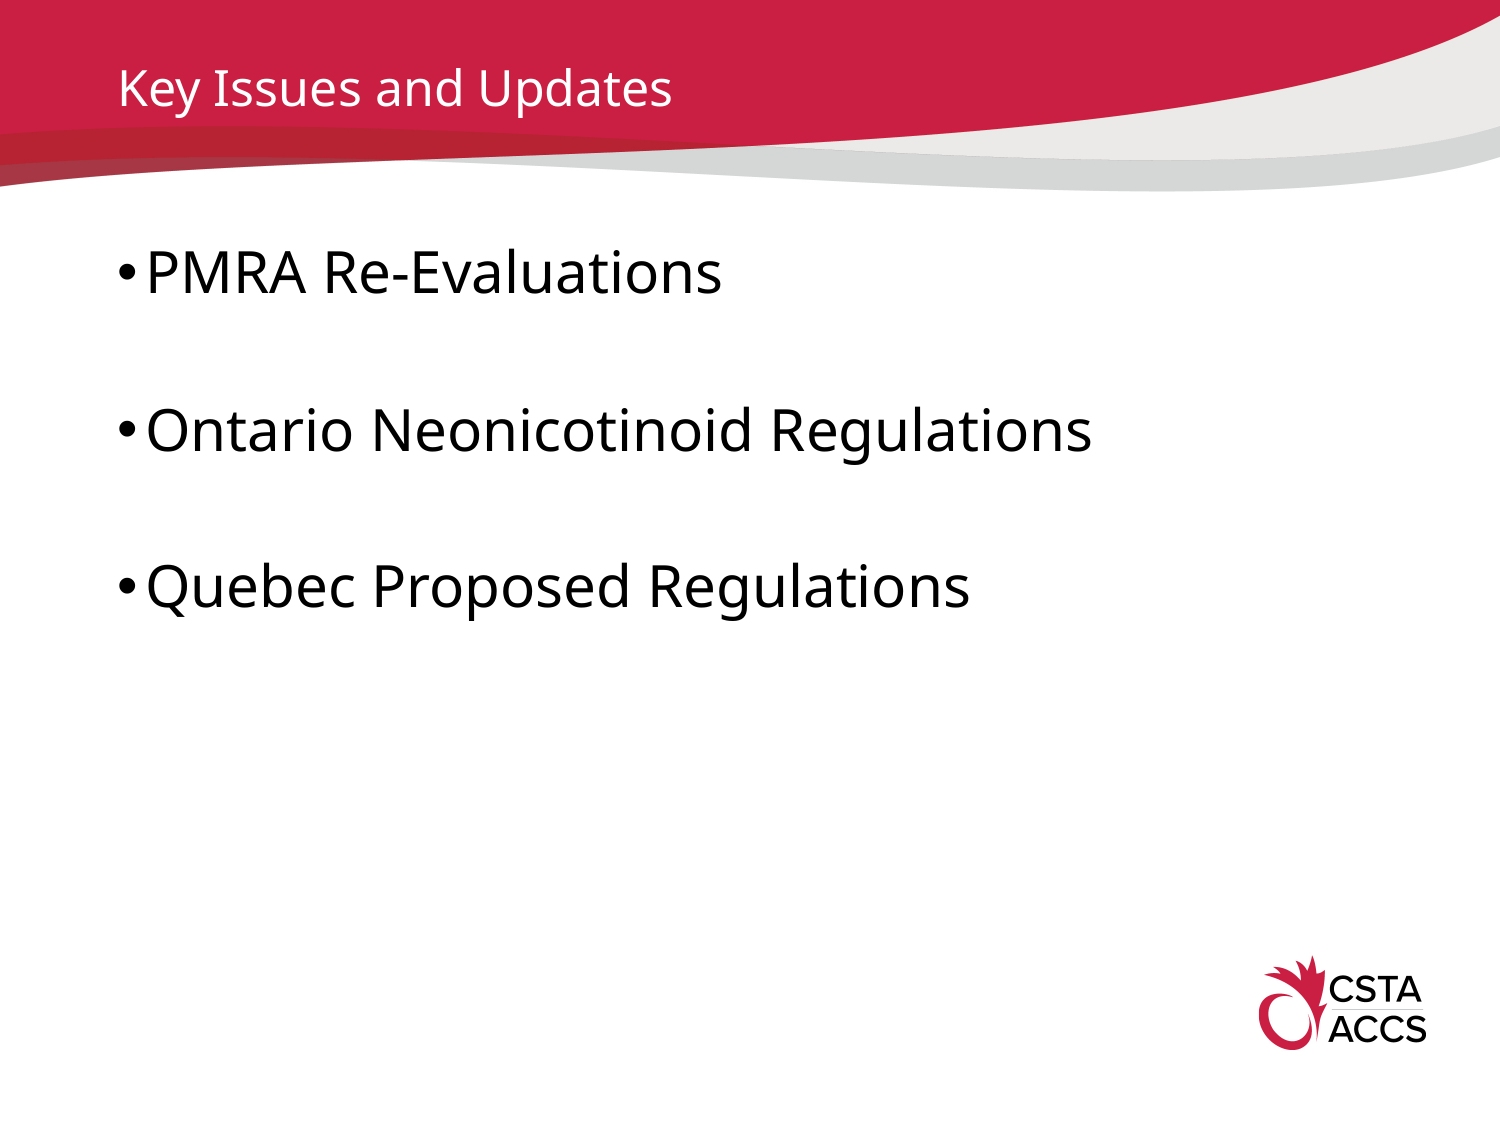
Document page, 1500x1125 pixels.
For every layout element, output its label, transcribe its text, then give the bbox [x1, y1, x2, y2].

title Key Issues and Updates [102, 56, 1194, 130]
picture [0, 0, 1500, 1125]
list PMRA Re-Evaluations Ontario Neonicotinoid Regulations Quebec Proposed Regulations [102, 236, 1426, 1052]
